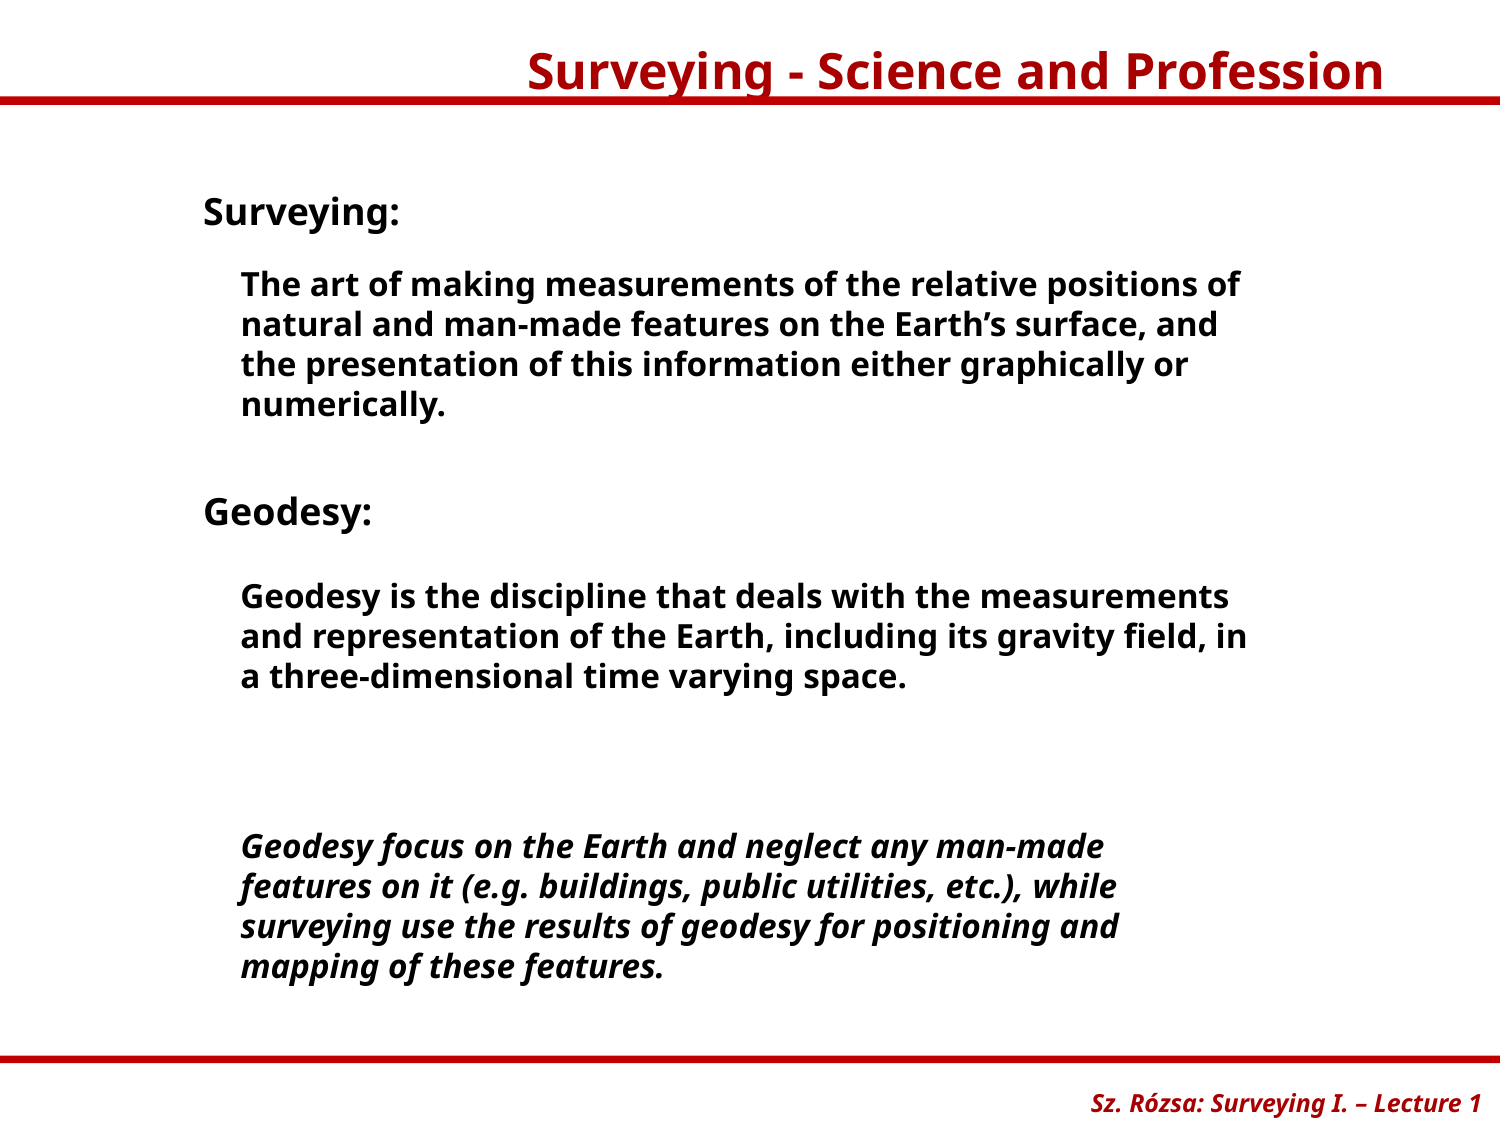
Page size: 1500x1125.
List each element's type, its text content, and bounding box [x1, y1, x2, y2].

text_box Surveying - Science and Profession [512, 31, 1401, 96]
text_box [0, 96, 1500, 1125]
